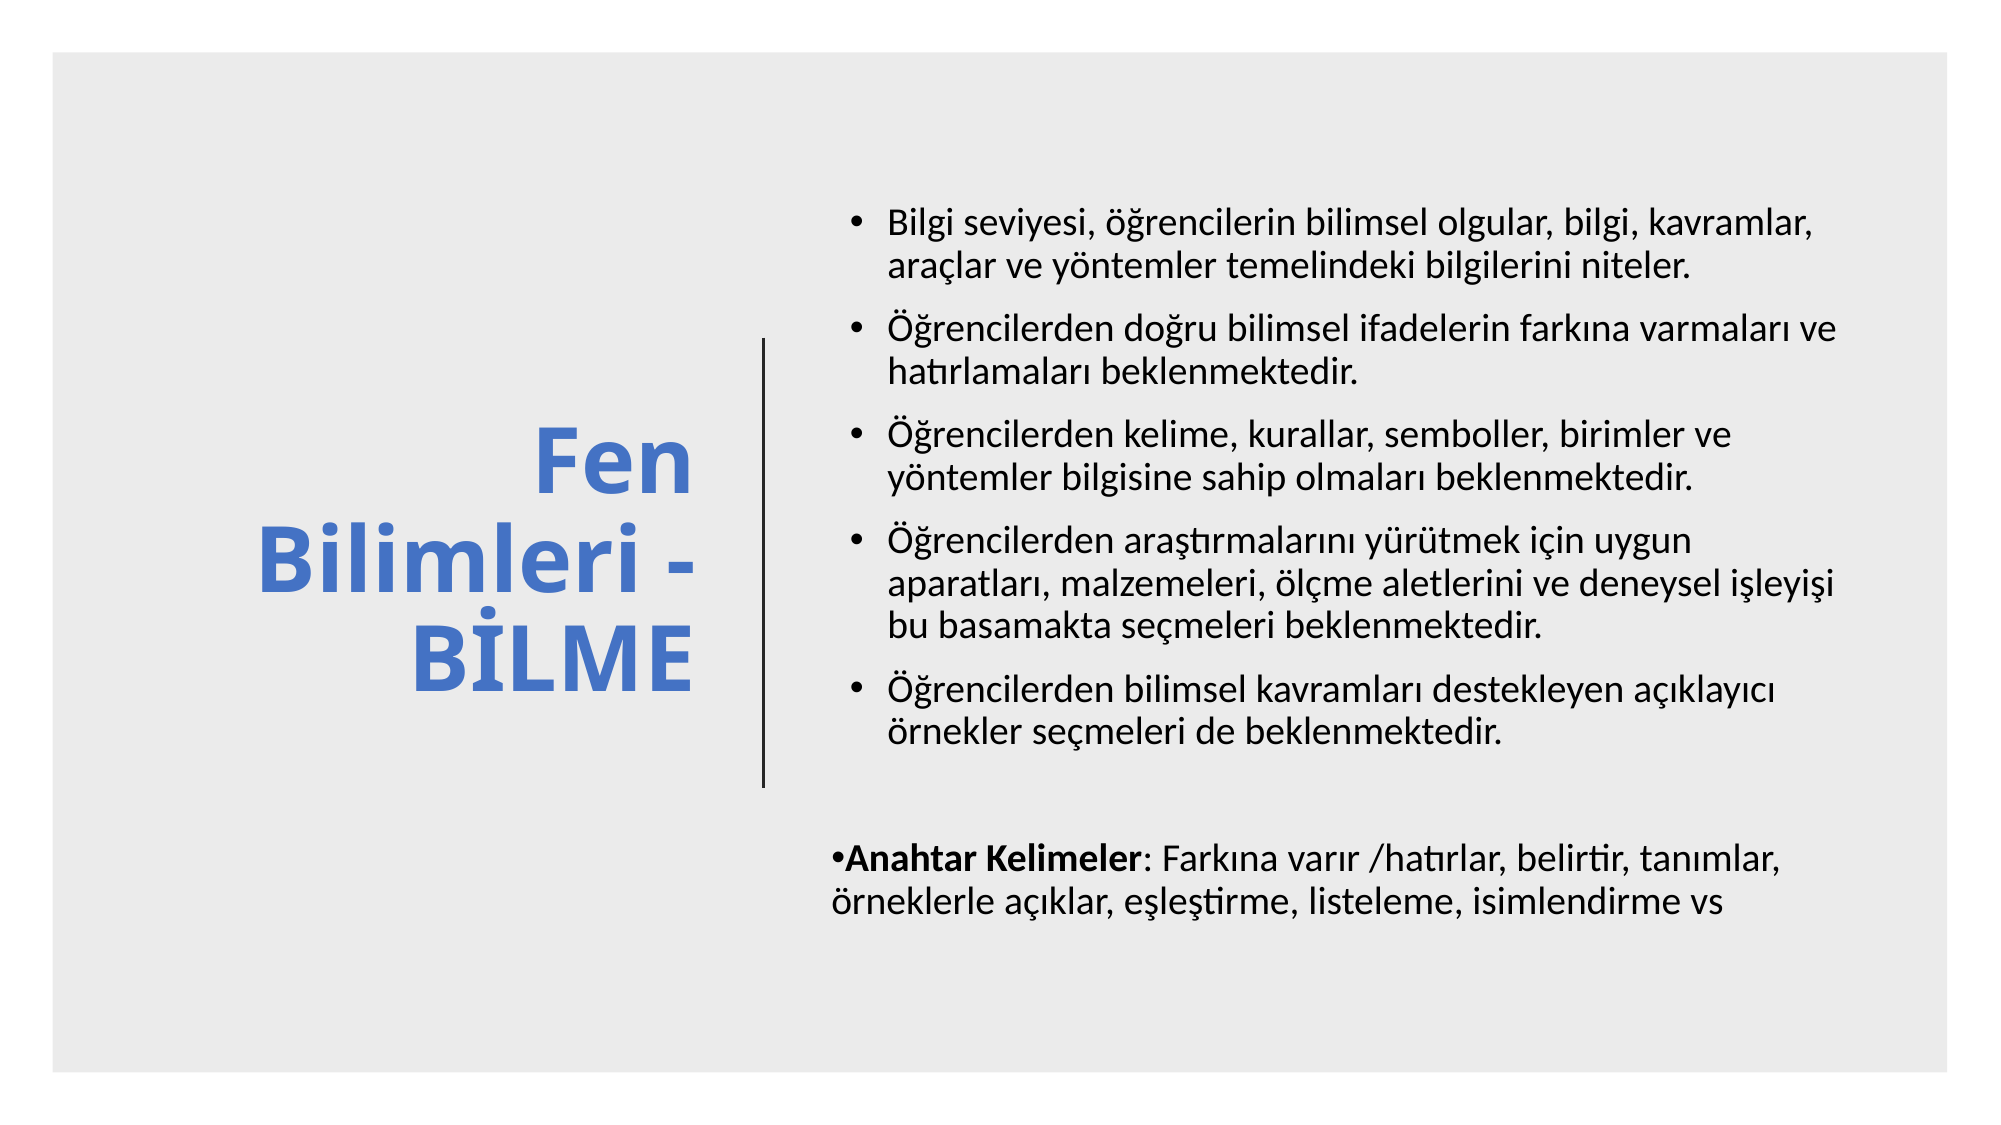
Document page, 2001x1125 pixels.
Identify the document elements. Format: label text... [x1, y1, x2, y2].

list Bilgi seviyesi, öğrencilerin bilimsel olgular, bilgi, kavramlar, araçlar ve yöntemler temelindeki bilgilerini niteler. Öğrencilerden doğru bilimsel ifadelerin farkına varmaları ve hatırlamaları beklenmektedir. Öğrencilerden kelime, kurallar, semboller, birimler ve yöntemler bilgisine sahip olmaları beklenmektedir. Öğrencilerden araştırmalarını yürütmek için uygun aparatları, malzemeleri, ölçme aletlerini ve deneysel işleyişi bu basamakta seçmeleri beklenmektedir. Öğrencilerden bilimsel kavramları destekleyen açıklayıcı örnekler seçmeleri de beklenmektedir. Anahtar Kelimeler: Farkına varır /hatırlar, belirtir, tanımlar, örneklerle açıklar, eşleştirme, listeleme, isimlendirme vs [816, 158, 1863, 967]
text_box [52, 51, 1948, 1073]
title Fen Bilimleri - BİLME [137, 158, 711, 967]
